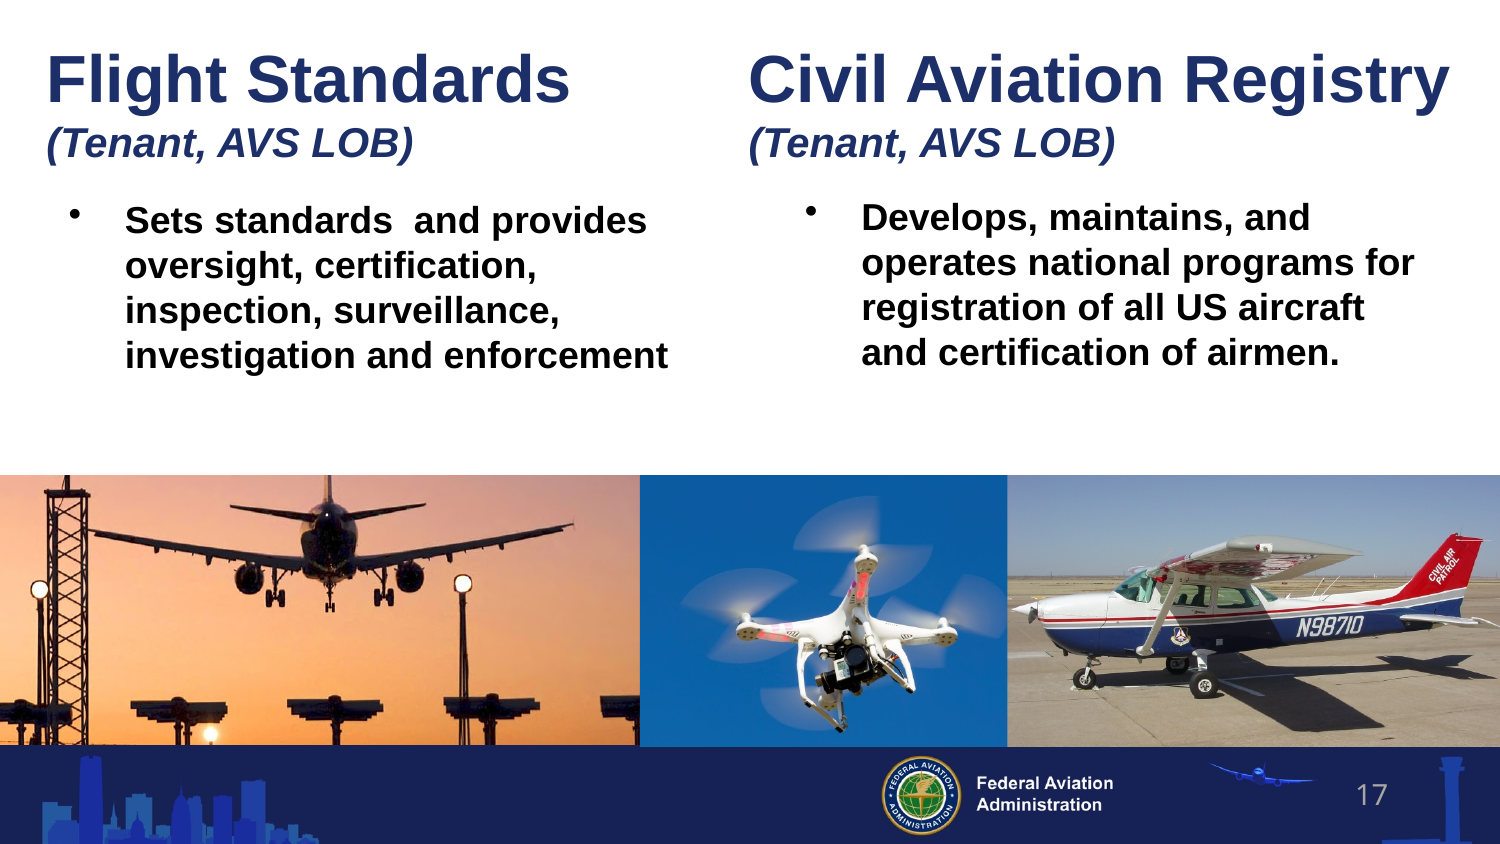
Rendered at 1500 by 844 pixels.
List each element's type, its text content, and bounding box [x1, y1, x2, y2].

title Flight Standards (Tenant, AVS LOB) [31, 63, 692, 139]
list Develops, maintains, and operates national programs for registration of all US aircraft and certification of airmen. [790, 185, 1438, 474]
text_box Civil Aviation Registry (Tenant, AVS LOB) [733, 63, 1478, 139]
list Sets standards and provides oversight, certification, inspection, surveillance, investigation and enforcement [53, 188, 728, 474]
slide_number 17 [1143, 768, 1404, 826]
picture [0, 475, 1500, 844]
